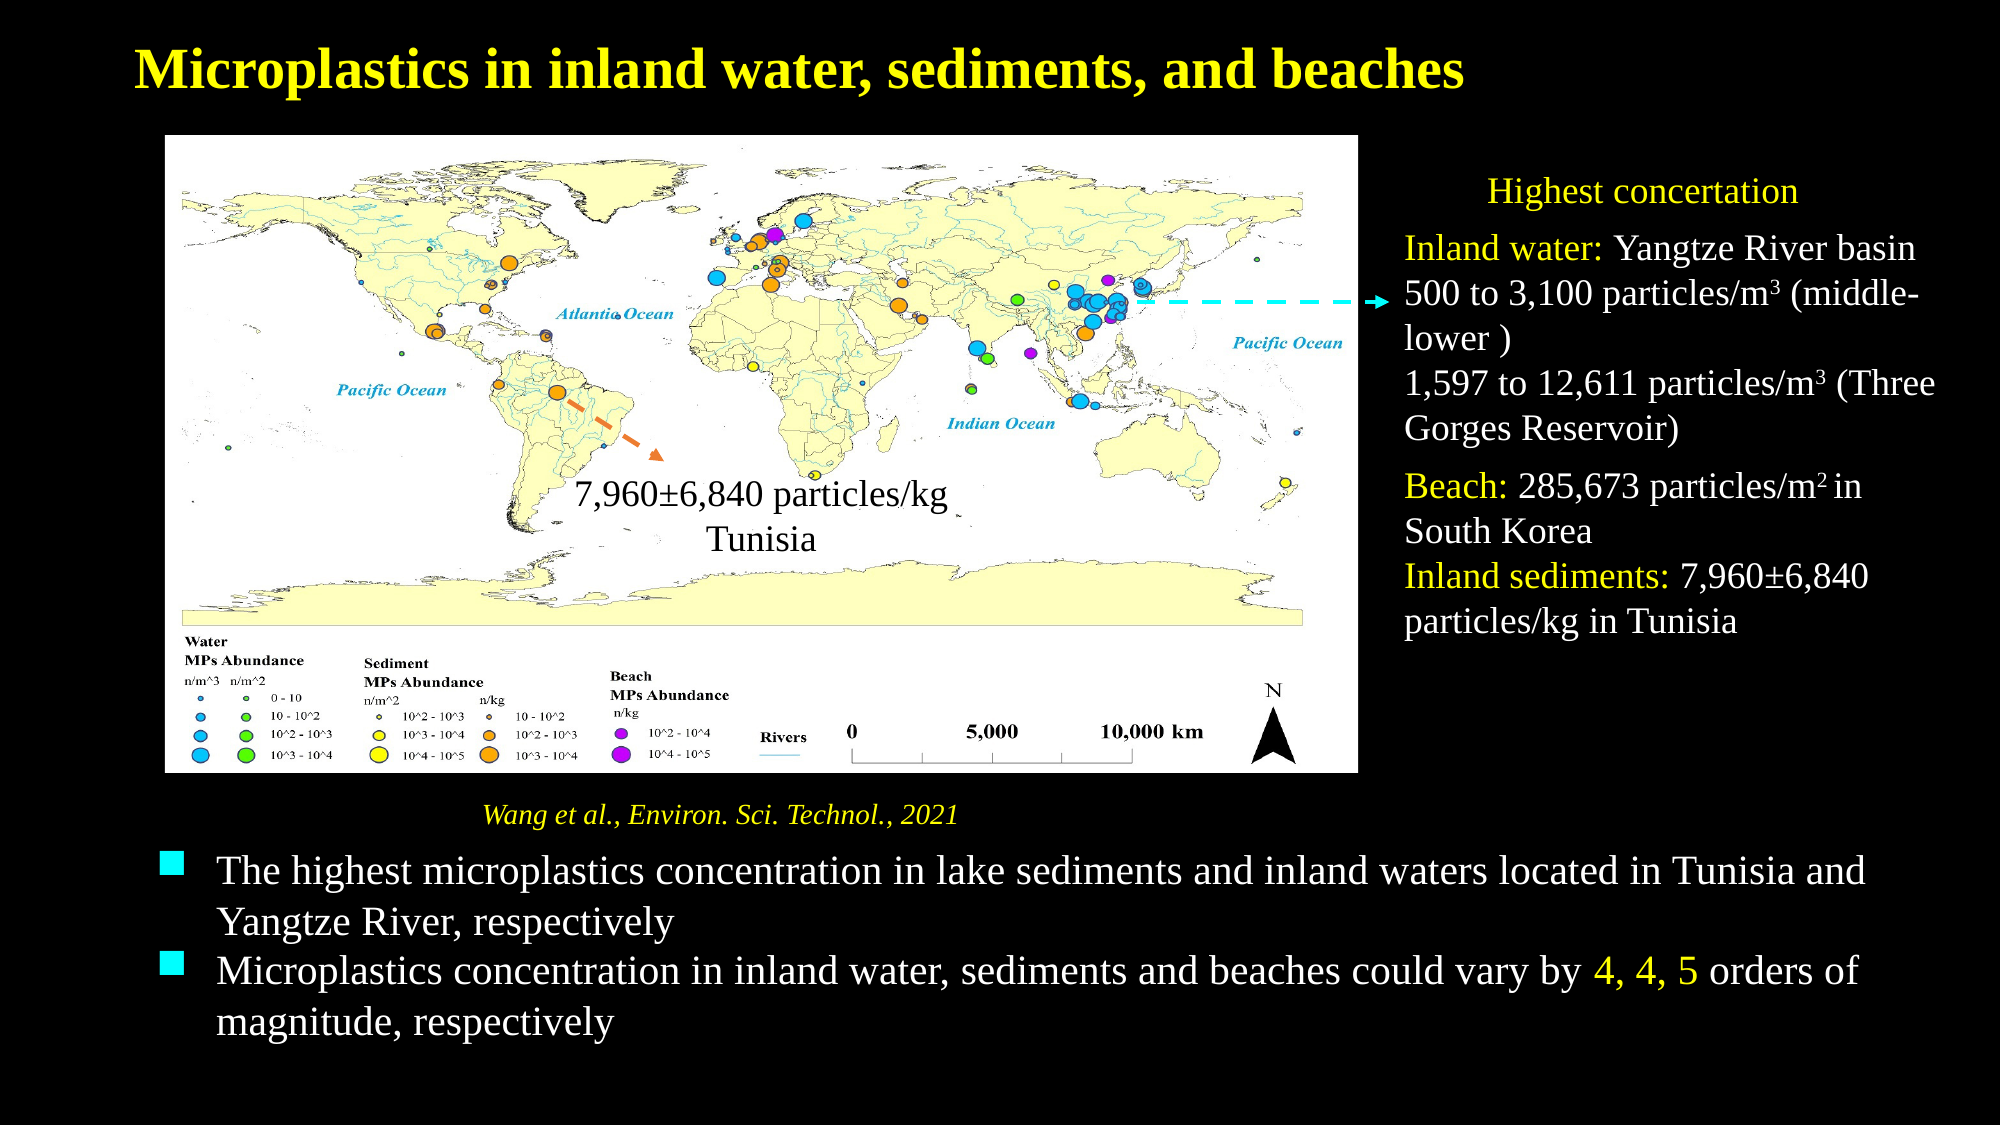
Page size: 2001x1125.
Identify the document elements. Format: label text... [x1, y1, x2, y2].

text_box Highest concertation [1472, 158, 1815, 219]
text_box Beach: 285,673 particles/m2 in South Korea Inland sediments: 7,960±6,840 particles/kg in Tunisia [1390, 453, 1928, 649]
text_box Microplastics in inland water, sediments, and beaches [119, 23, 1502, 109]
text_box Wang et al., Environ. Sci. Technol., 2021 [420, 787, 1029, 838]
text_box Inland water: Yangtze River basin 500 to 3,100 particles/m3 (middle-lower ) 1,597 to 12,611 particles/m3 (Three Gorges Reservoir) [1390, 215, 1952, 456]
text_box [164, 134, 1390, 773]
text_box The highest microplastics concentration in lake sediments and inland waters located in Tunisia and Yangtze River, respectively Microplastics concentration in inland water, sediments and beaches could vary by 4, 4, 5 orders of magnitude, respectively [141, 835, 1969, 1051]
